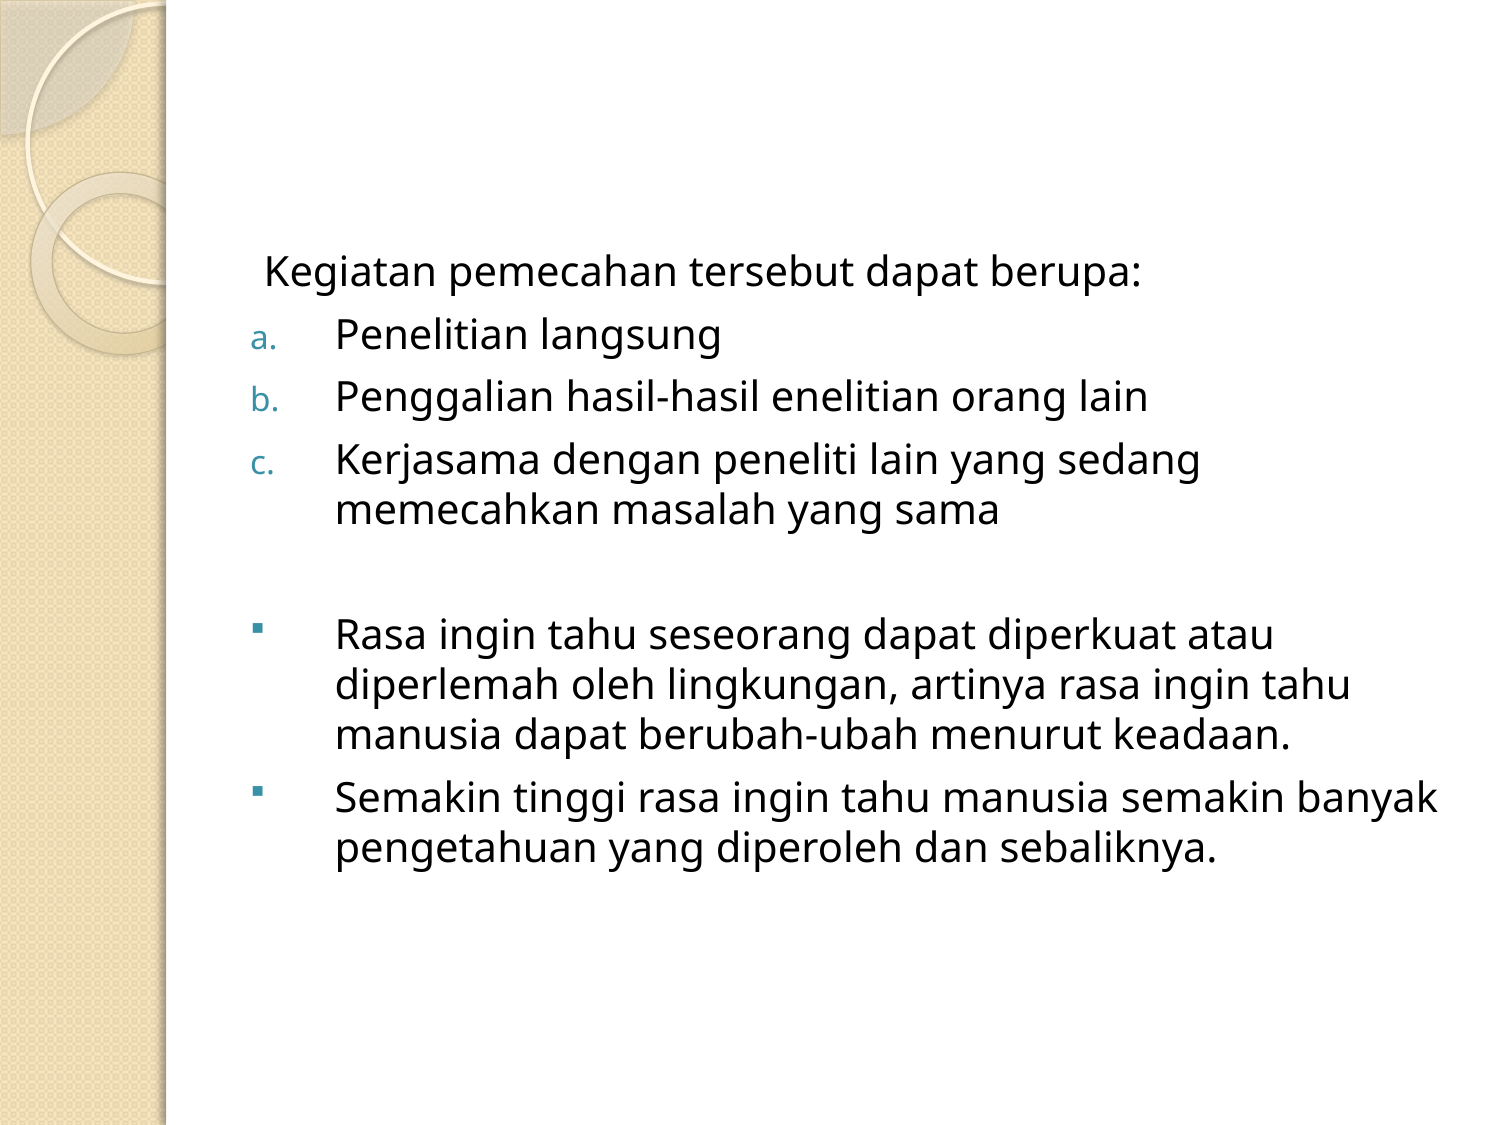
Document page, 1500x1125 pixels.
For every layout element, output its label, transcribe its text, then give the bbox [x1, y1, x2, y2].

list Kegiatan pemecahan tersebut dapat berupa: Penelitian langsung Penggalian hasil-hasil enelitian orang lain Kerjasama dengan peneliti lain yang sedang memecahkan masalah yang sama Rasa ingin tahu seseorang dapat diperkuat atau diperlemah oleh lingkungan, artinya rasa ingin tahu manusia dapat berubah-ubah menurut keadaan. Semakin tinggi rasa ingin tahu manusia semakin banyak pengetahuan yang diperoleh dan sebaliknya. [235, 237, 1466, 1025]
